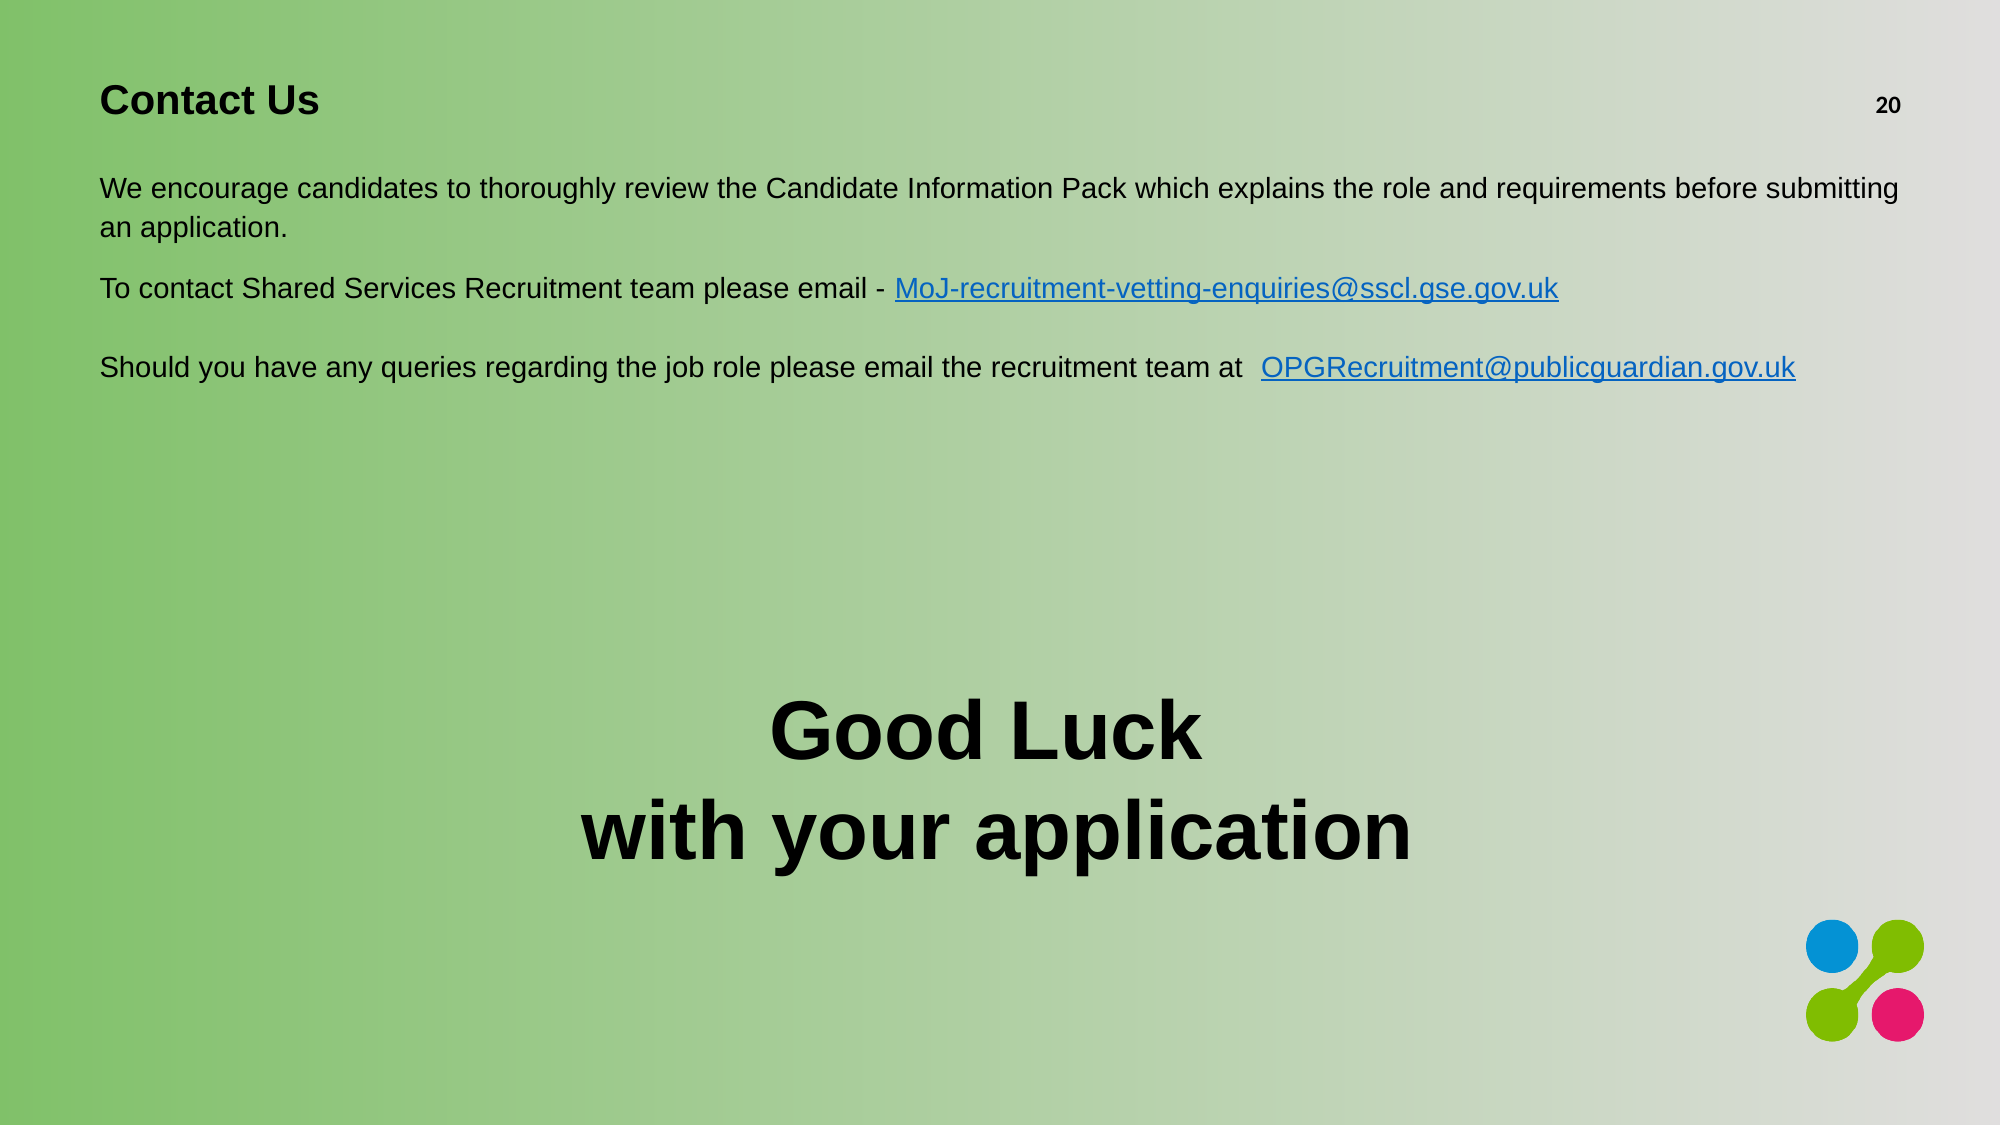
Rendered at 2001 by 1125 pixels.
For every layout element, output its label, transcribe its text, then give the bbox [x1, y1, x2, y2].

text_box Contact Us We encourage candidates to thoroughly review the Candidate Information Pack which explains the role and requirements before submitting an application. To contact Shared Services Recruitment team please email - MoJ-recruitment-vetting-enquiries@sscl.gse.gov.uk Should you have any queries regarding the job role please email the recruitment team at OPGRecruitment@publicguardian.gov.uk [99, 81, 1934, 590]
text_box Good Luck with your application [99, 668, 1897, 884]
text_box 20 [1788, 0, 1902, 139]
picture [1801, 915, 1930, 1047]
